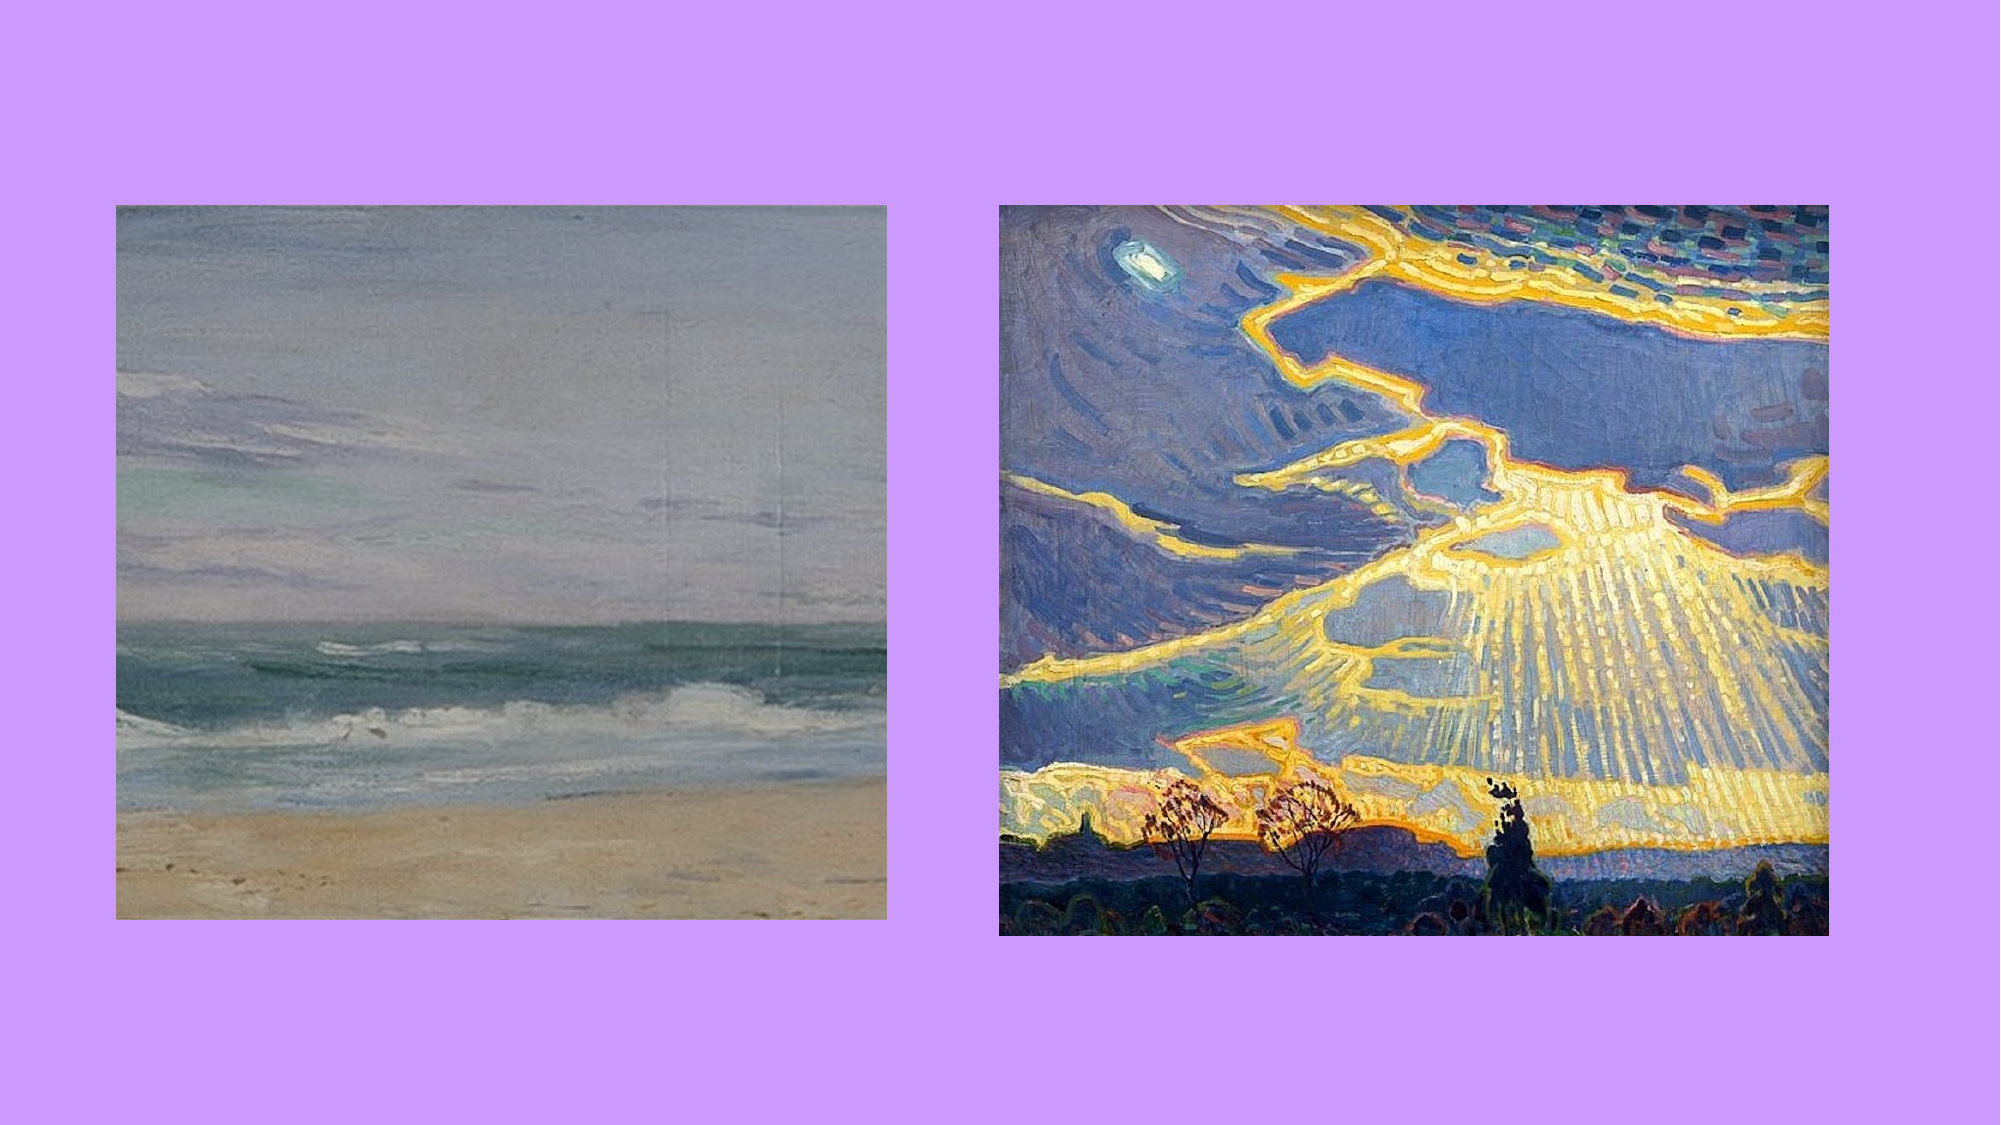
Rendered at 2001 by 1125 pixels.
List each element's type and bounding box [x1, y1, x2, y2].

picture [999, 205, 1829, 936]
list [116, 205, 887, 920]
